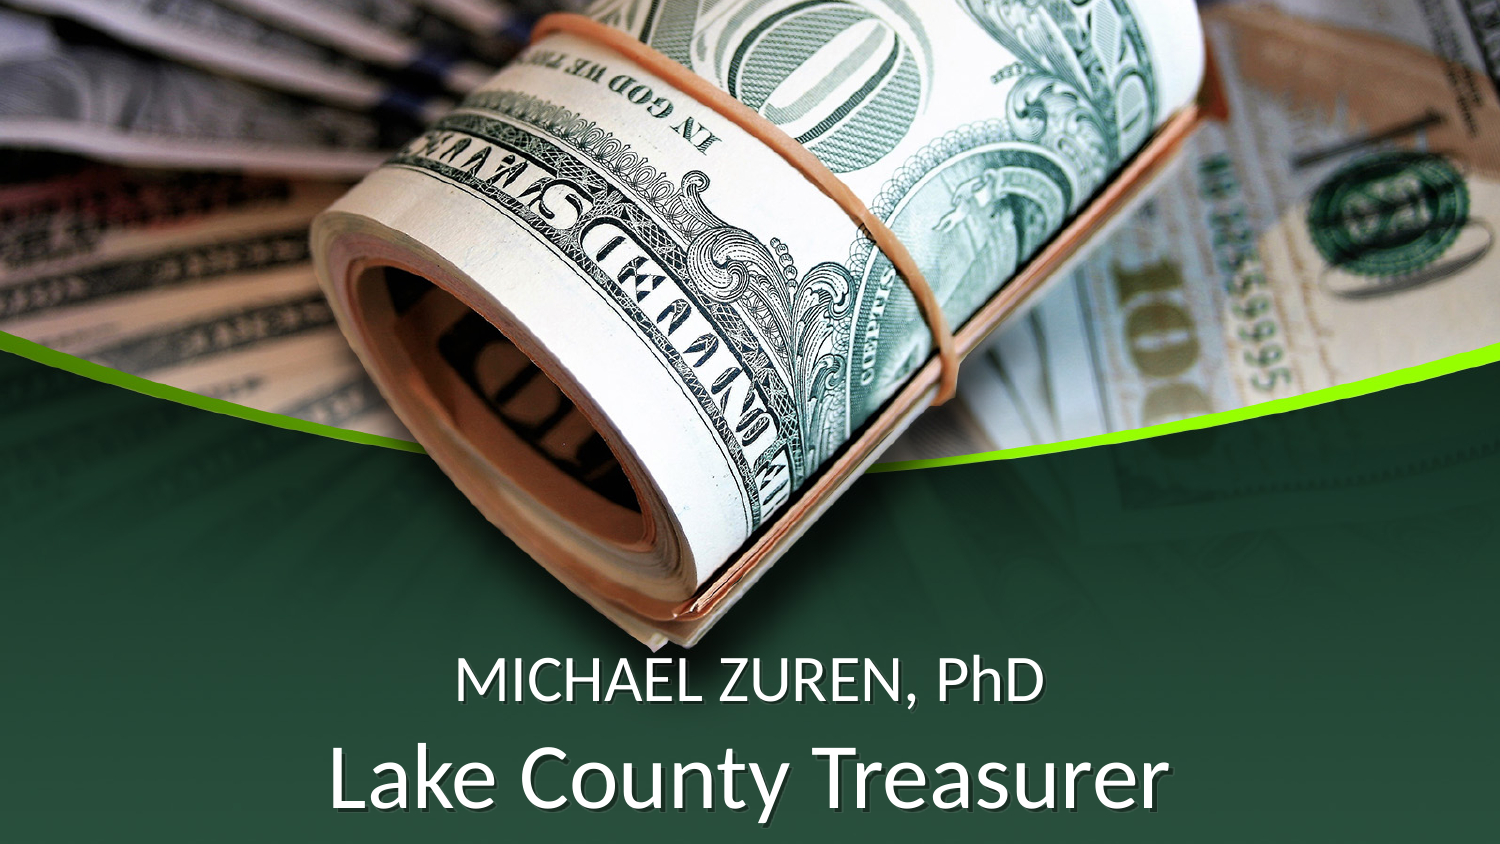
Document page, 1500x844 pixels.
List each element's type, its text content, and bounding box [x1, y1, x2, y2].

text_box MICHAEL ZUREN, PhD Lake County Treasurer [37, 562, 1463, 844]
picture [0, 0, 1500, 844]
